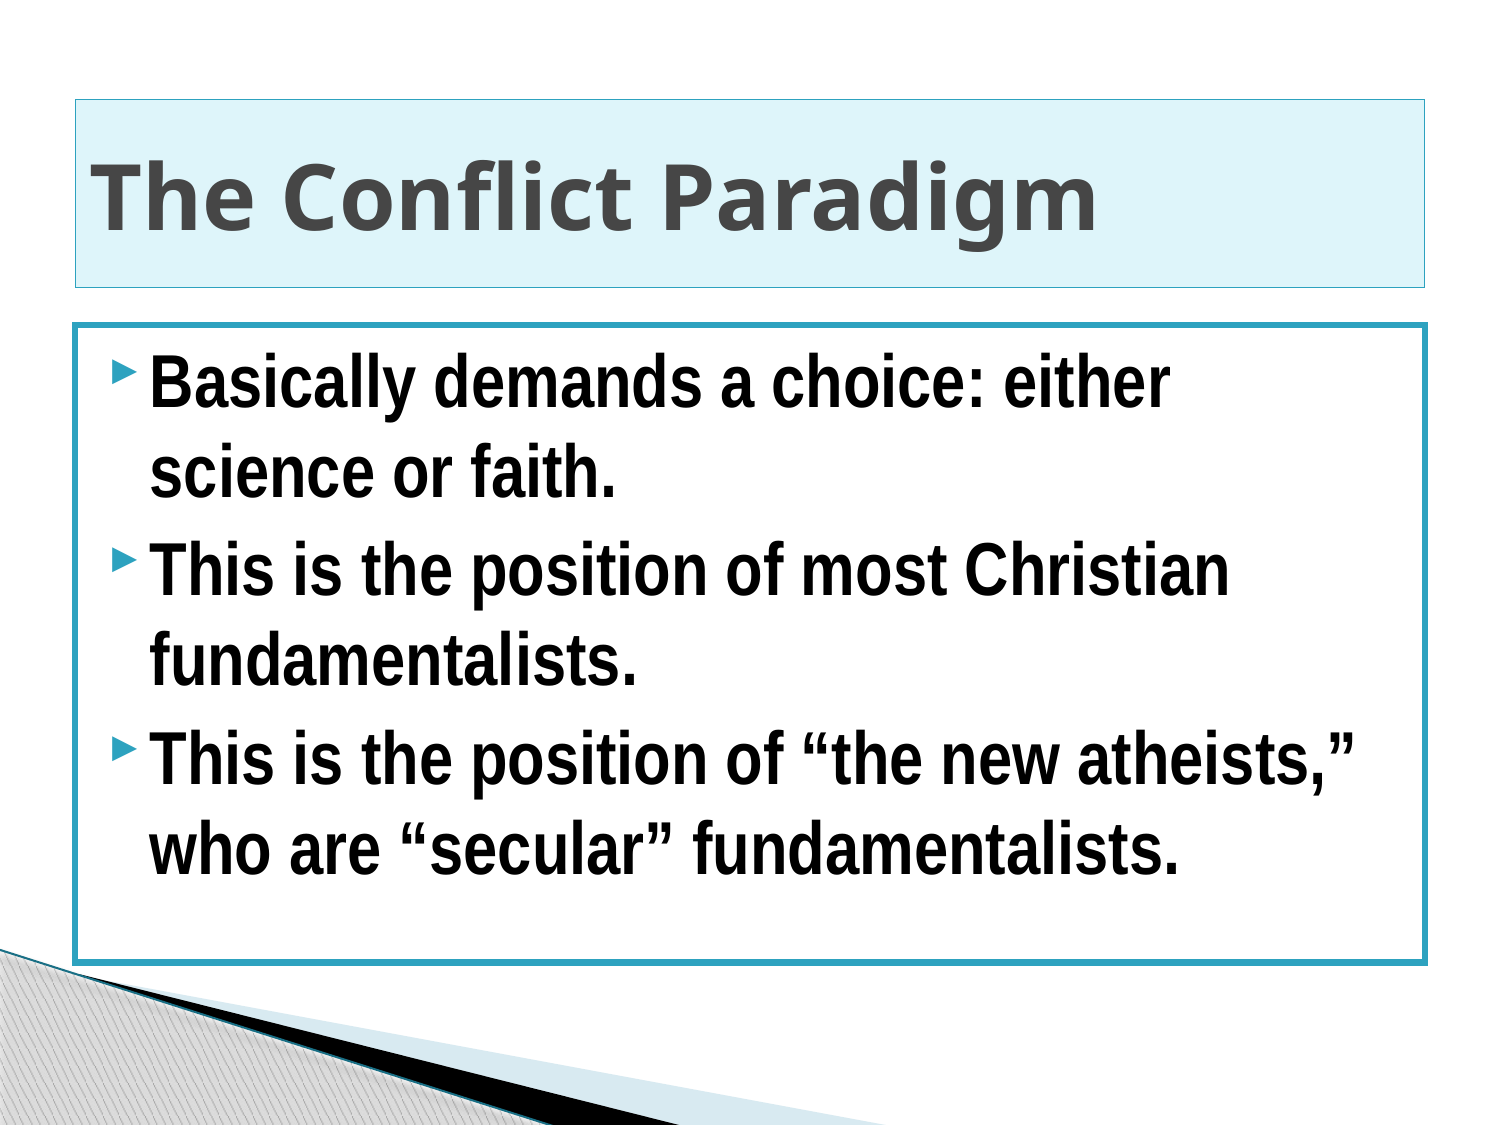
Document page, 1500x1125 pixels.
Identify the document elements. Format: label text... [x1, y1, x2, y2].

title The Conflict Paradigm [75, 99, 1425, 288]
list Basically demands a choice: either science or faith. This is the position of most Christian fundamentalists. This is the position of “the new atheists,” who are “secular” fundamentalists. [75, 324, 1425, 963]
